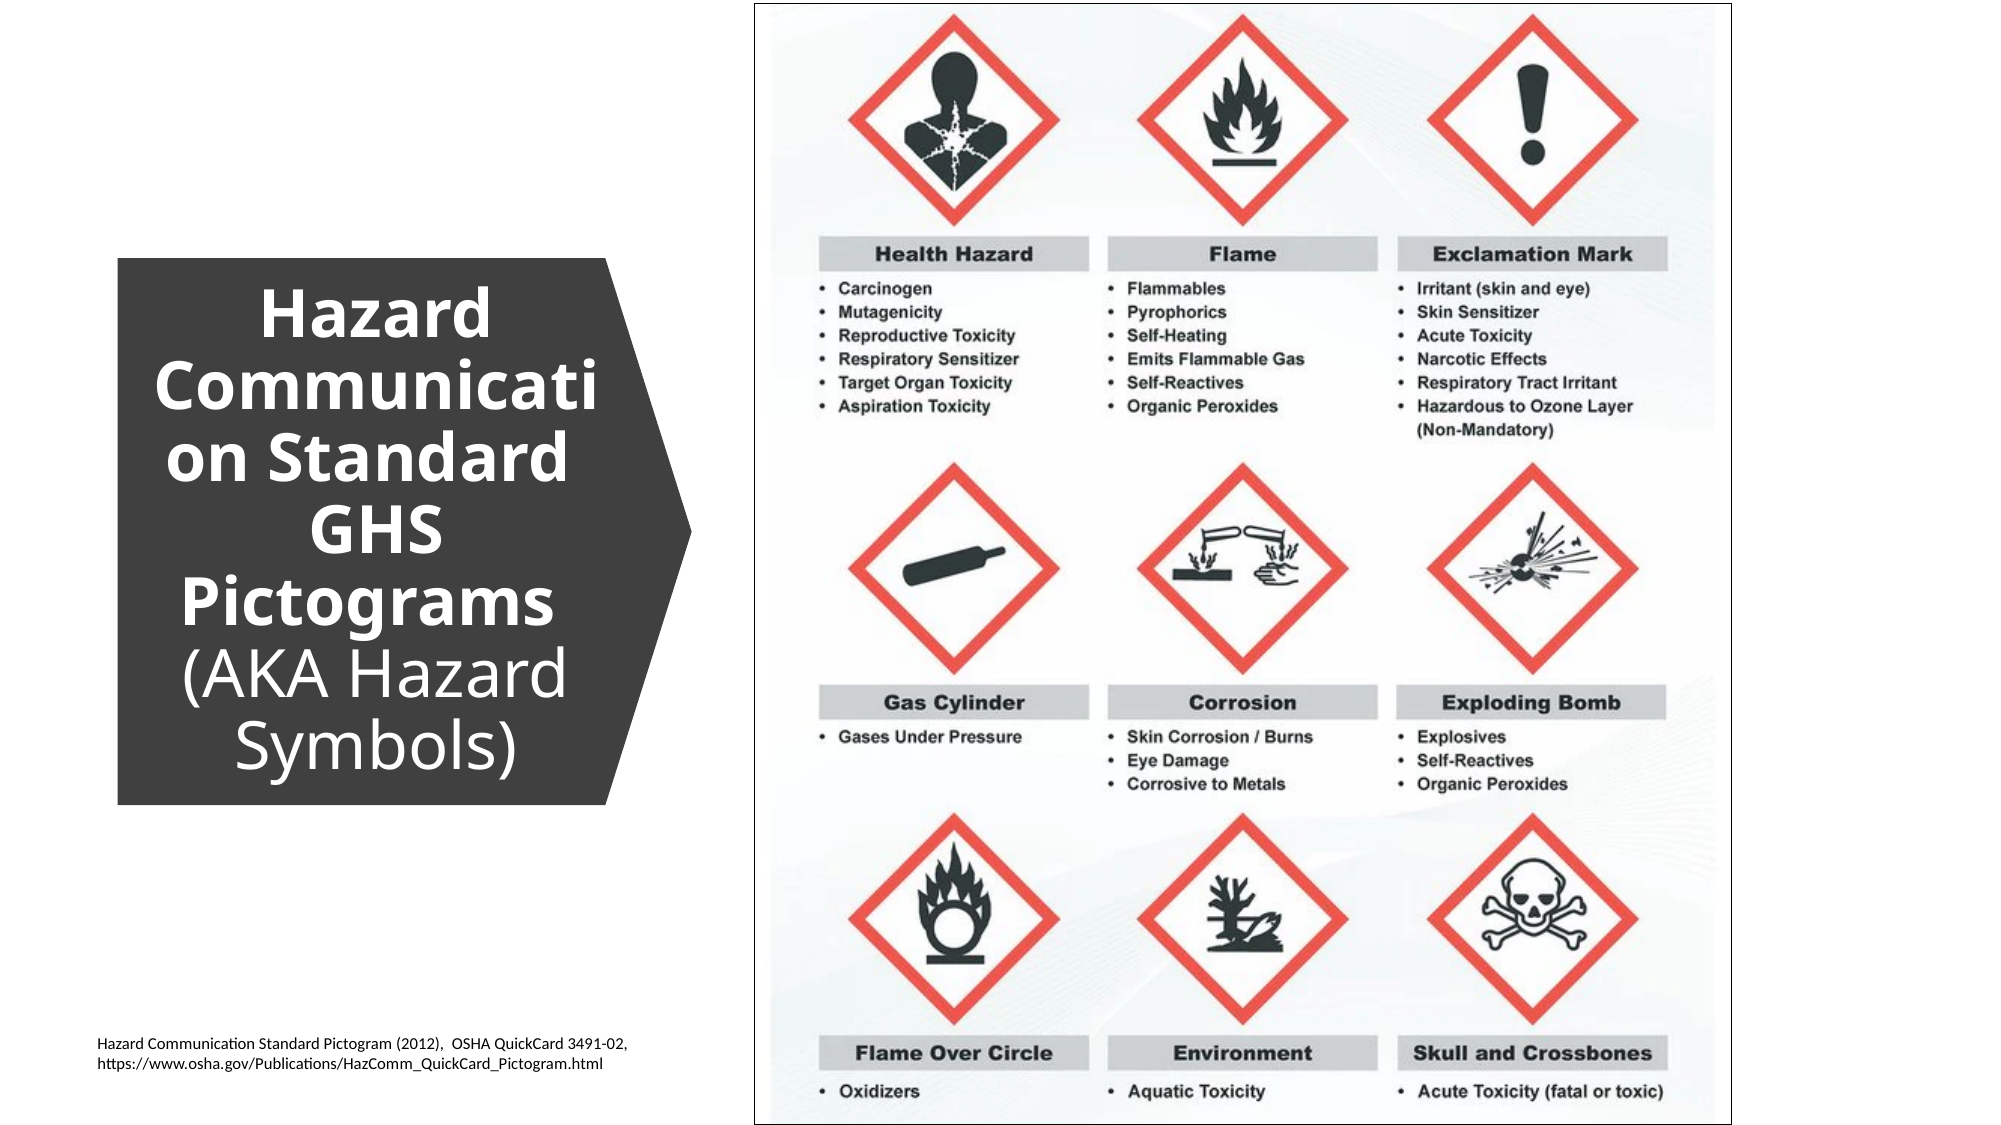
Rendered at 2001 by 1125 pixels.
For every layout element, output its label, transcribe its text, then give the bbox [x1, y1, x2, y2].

text_box [636, 351, 693, 712]
text_box Hazard Communication Standard Pictogram (2012), OSHA QuickCard 3491-02, https://www.osha.gov/Publications/HazComm_QuickCard_Pictogram.html [82, 1025, 657, 1081]
title Hazard Communication Standard GHS Pictograms (AKA Hazard Symbols) [117, 258, 636, 805]
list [754, 3, 1732, 1125]
